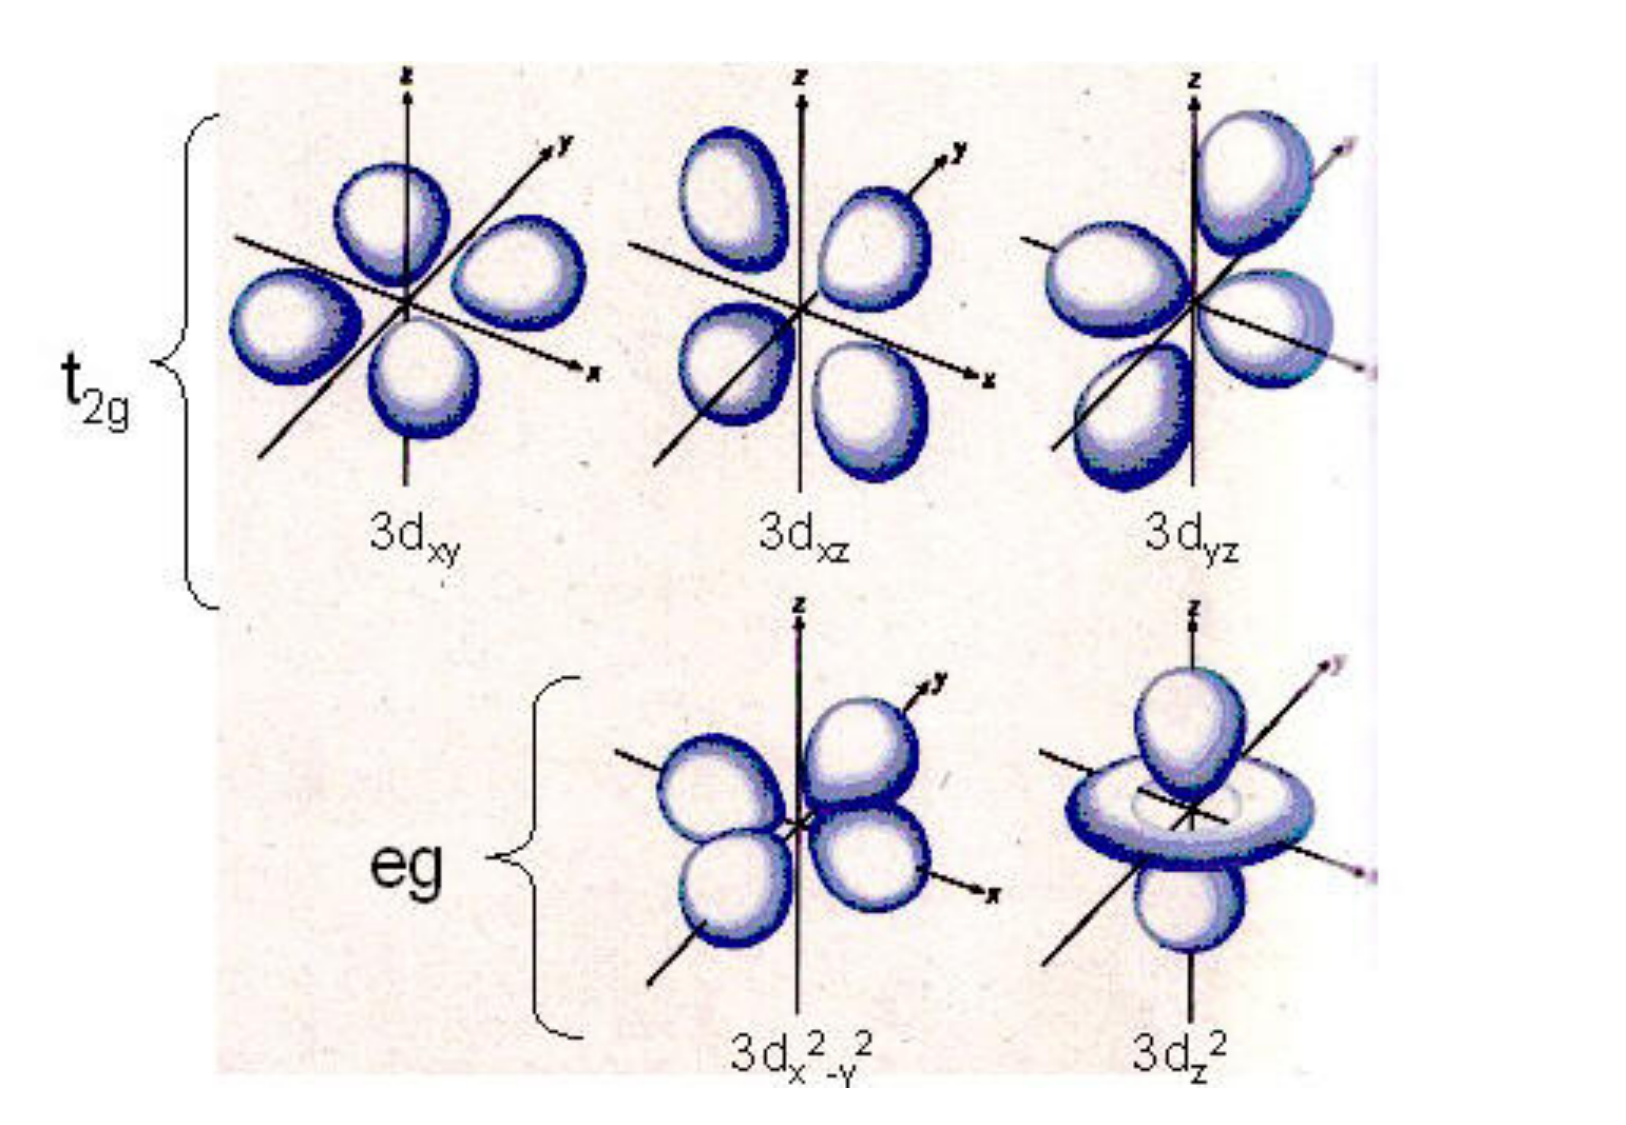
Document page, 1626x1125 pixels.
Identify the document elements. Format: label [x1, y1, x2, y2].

picture [37, 61, 1439, 1088]
